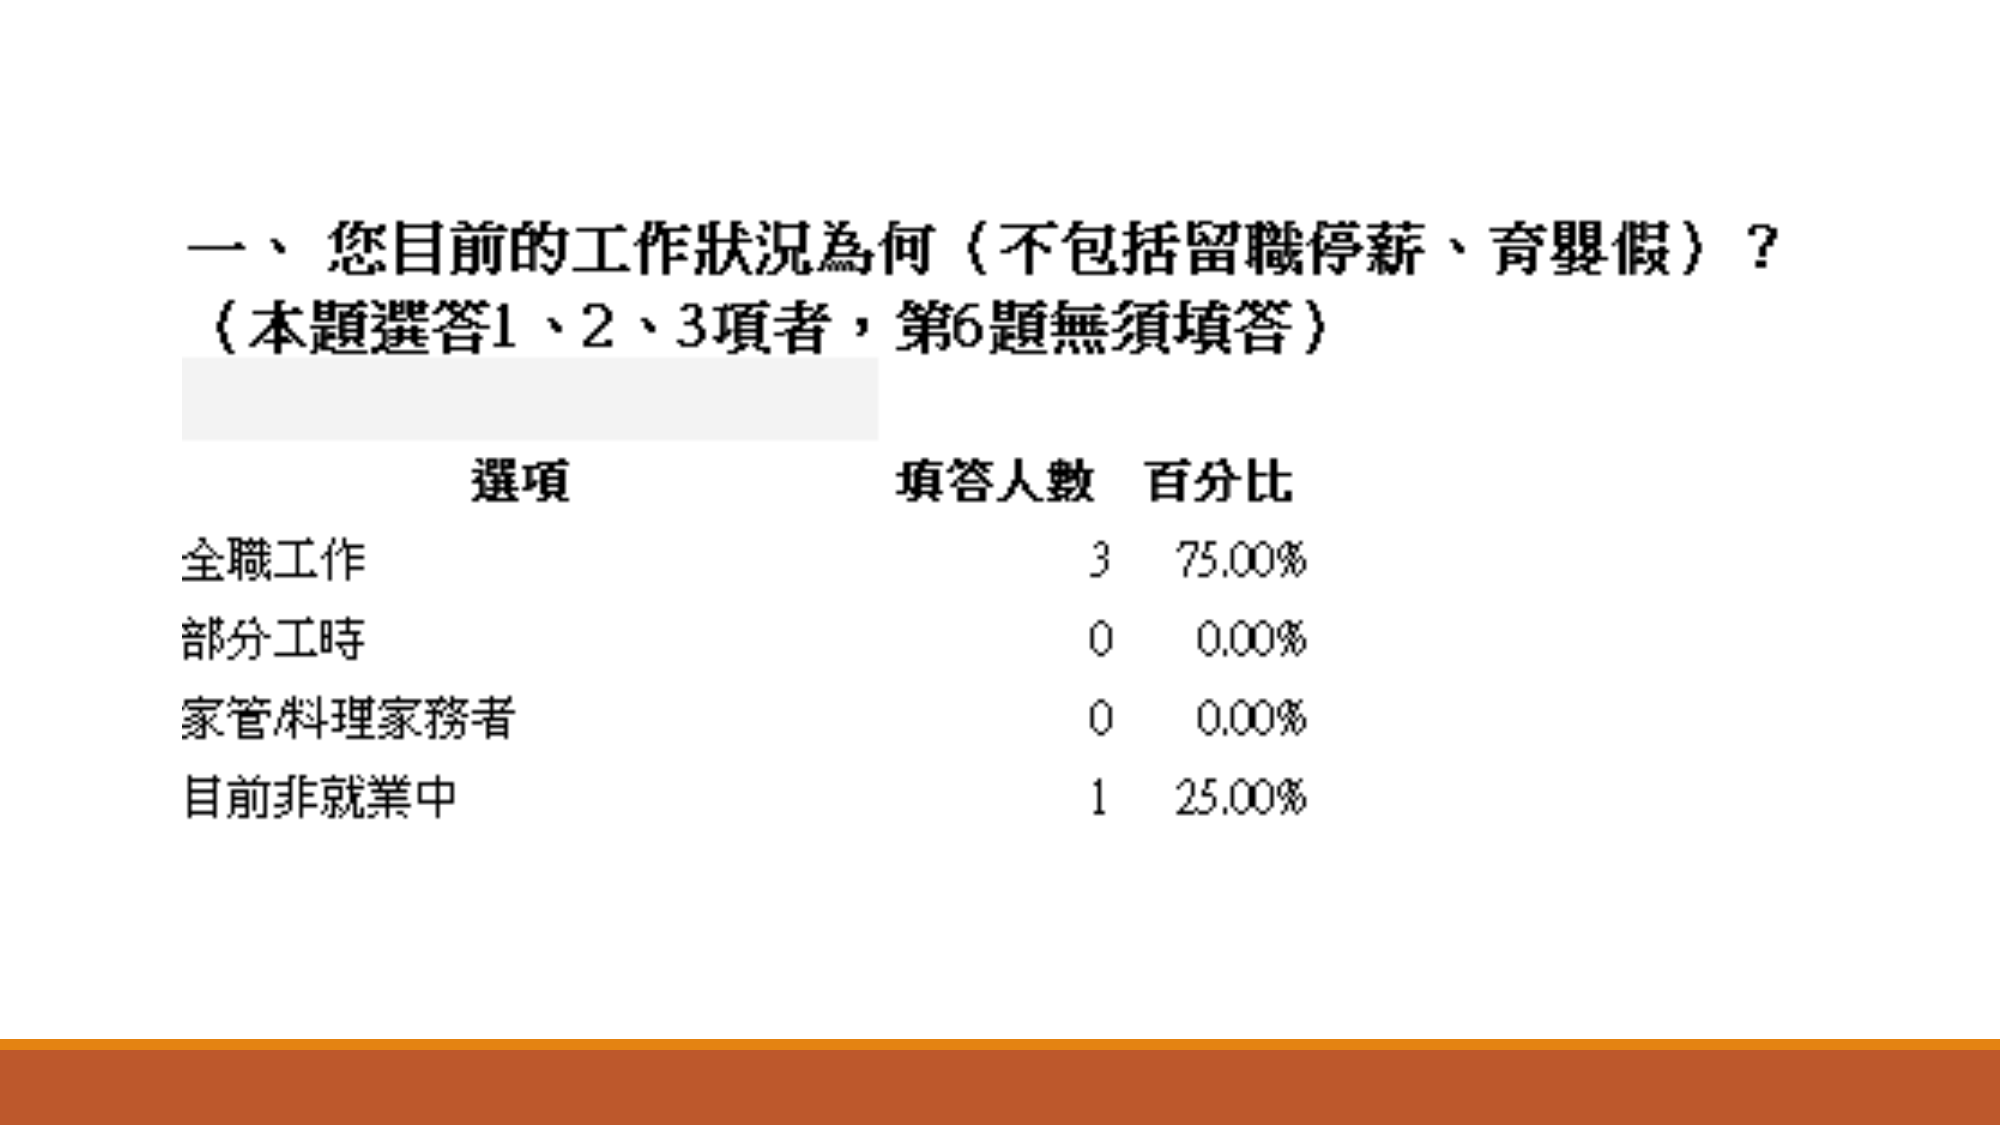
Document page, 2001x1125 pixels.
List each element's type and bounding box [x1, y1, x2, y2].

picture [181, 197, 1898, 842]
